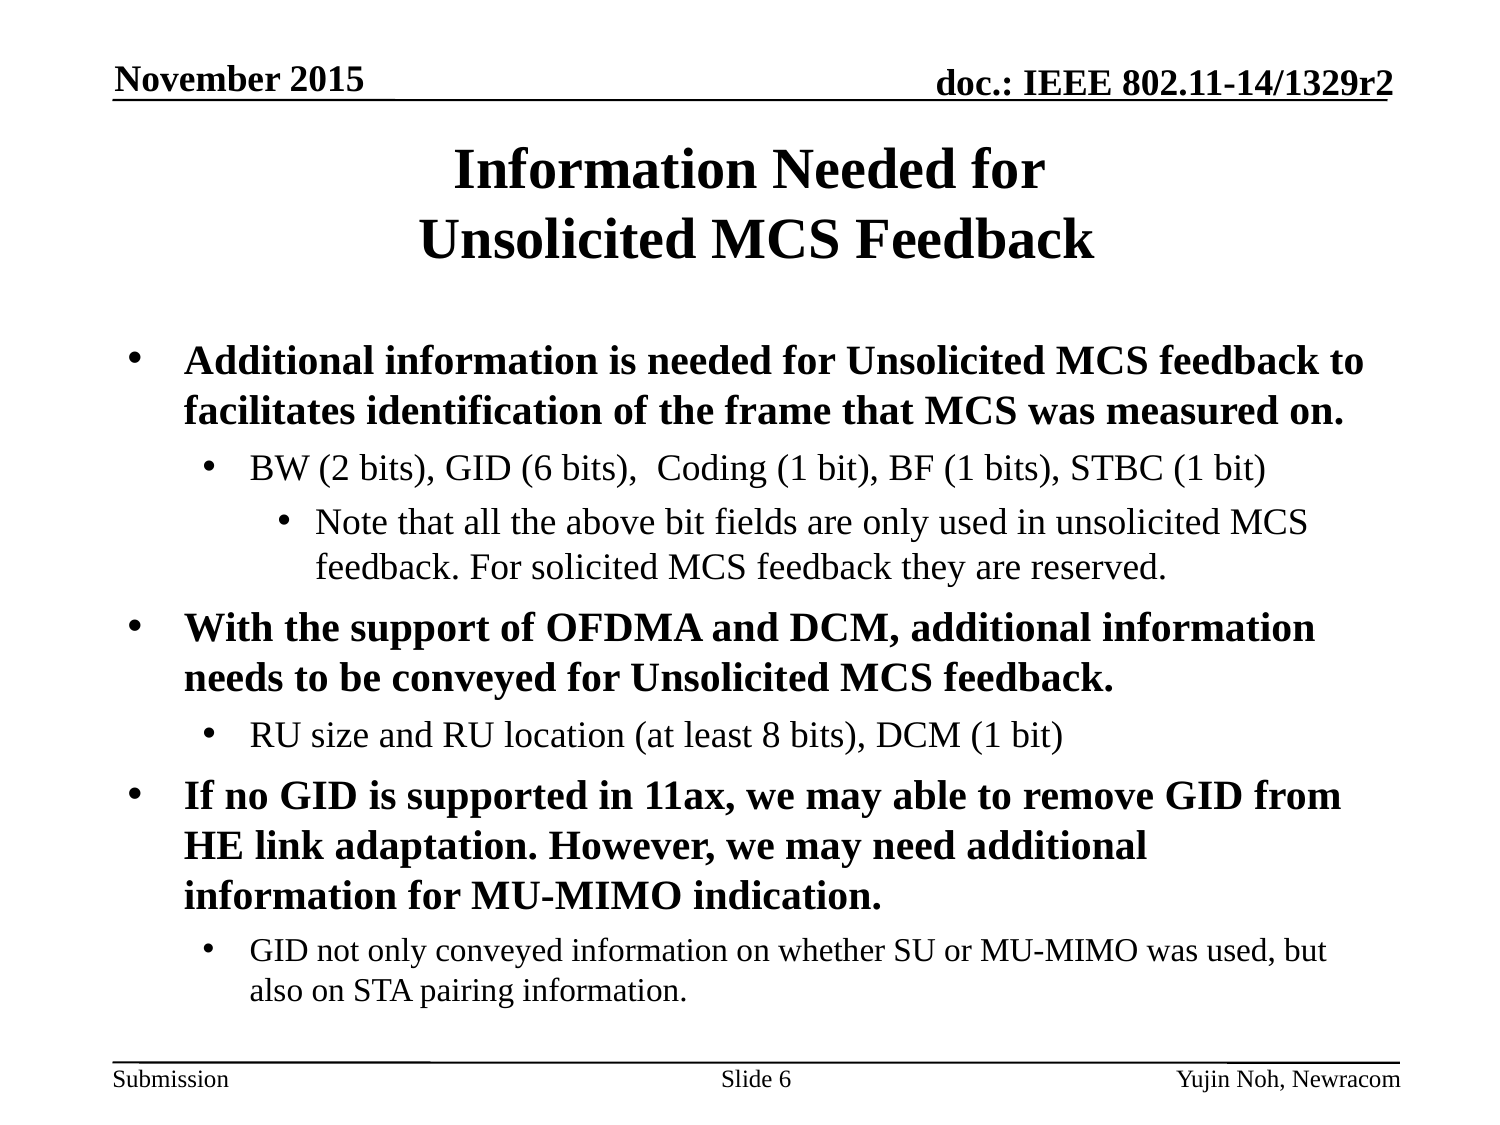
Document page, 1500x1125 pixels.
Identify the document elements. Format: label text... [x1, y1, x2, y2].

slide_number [114, 54, 423, 100]
footer Yujin Noh, Newracom [878, 1061, 1402, 1093]
list Additional information is needed for Unsolicited MCS feedback to facilitates identification of the frame that MCS was measured on. BW (2 bits), GID (6 bits), Coding (1 bit), BF (1 bits), STBC (1 bit) Note that all the above bit fields are only used in unsolicited MCS feedback. For solicited MCS feedback they are reserved. With the support of OFDMA and DCM, additional information needs to be conveyed for Unsolicited MCS feedback. RU size and RU location (at least 8 bits), DCM (1 bit) If no GID is supported in 11ax, we may able to remove GID from HE link adaptation. However, we may need additional information for MU-MIMO indication. GID not only conveyed information on whether SU or MU-MIMO was used, but also on STA pairing information. [112, 324, 1388, 1000]
slide_number Slide 6 [712, 1061, 800, 1123]
title Information Needed for Unsolicited MCS Feedback [112, 112, 1388, 288]
